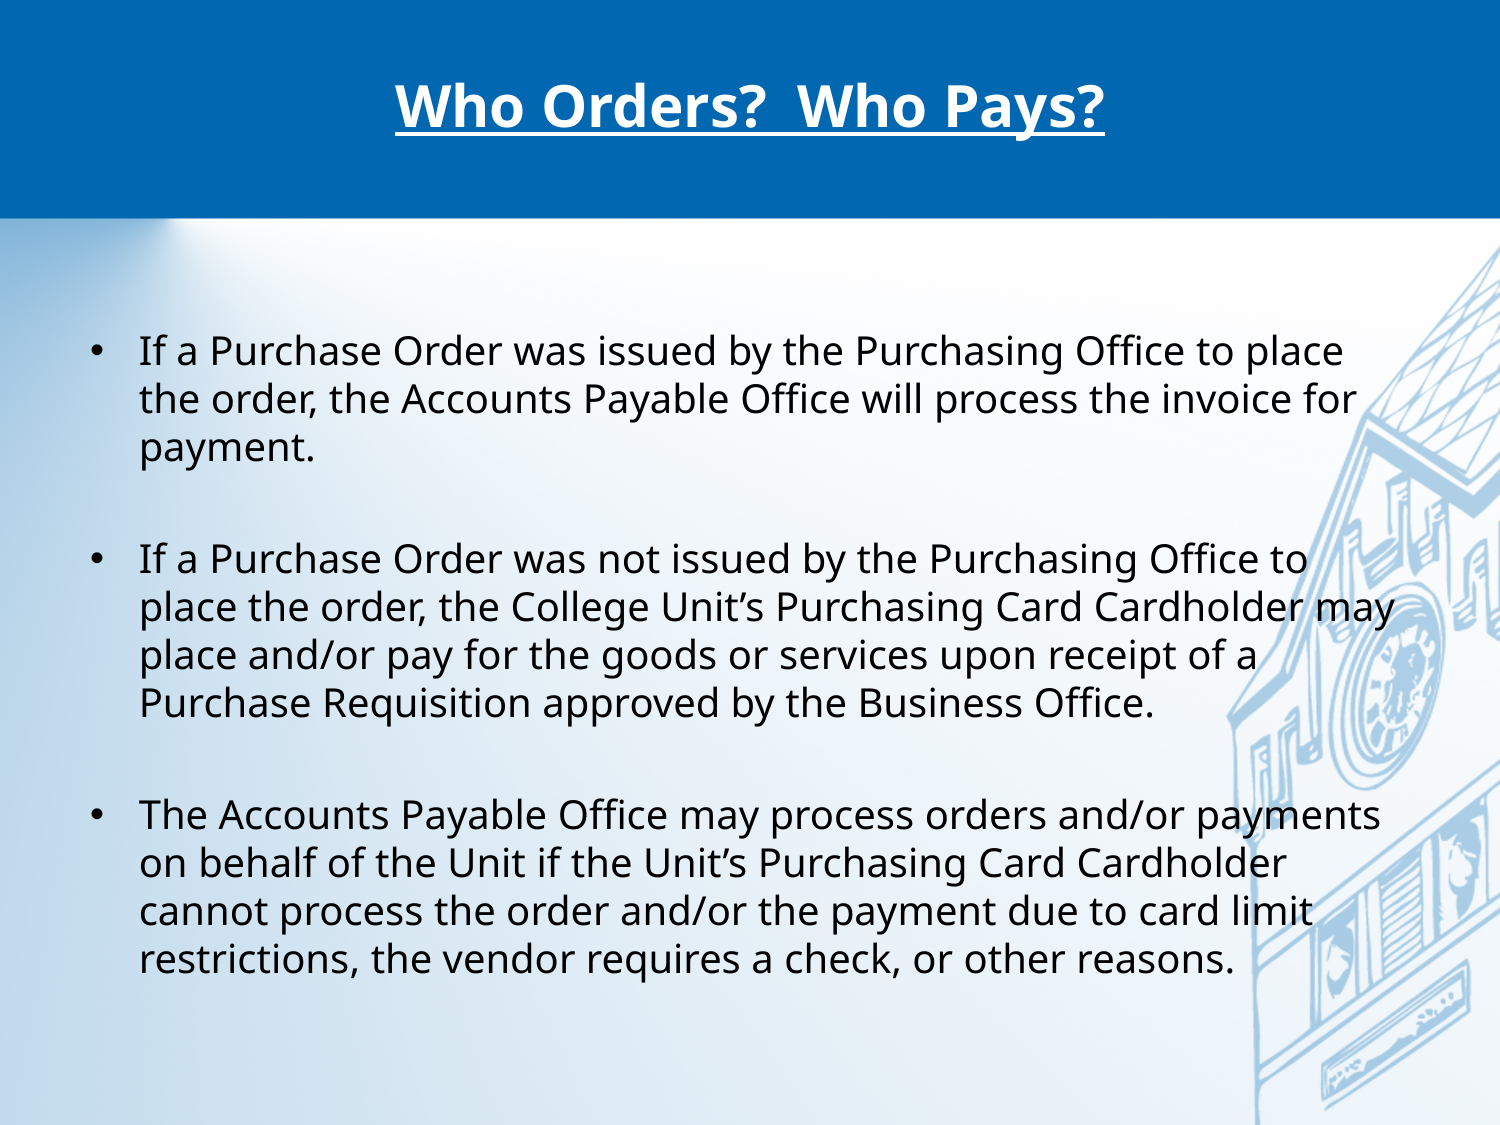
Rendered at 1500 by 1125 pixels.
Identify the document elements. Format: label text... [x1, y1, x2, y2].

list If a Purchase Order was issued by the Purchasing Office to place the order, the Accounts Payable Office will process the invoice for payment. If a Purchase Order was not issued by the Purchasing Office to place the order, the College Unit’s Purchasing Card Cardholder may place and/or pay for the goods or services upon receipt of a Purchase Requisition approved by the Business Office. The Accounts Payable Office may process orders and/or payments on behalf of the Unit if the Unit’s Purchasing Card Cardholder cannot process the order and/or the payment due to card limit restrictions, the vendor requires a check, or other reasons. [75, 262, 1425, 1005]
picture [0, 0, 1500, 1125]
title Who Orders? Who Pays? [75, 45, 1425, 233]
